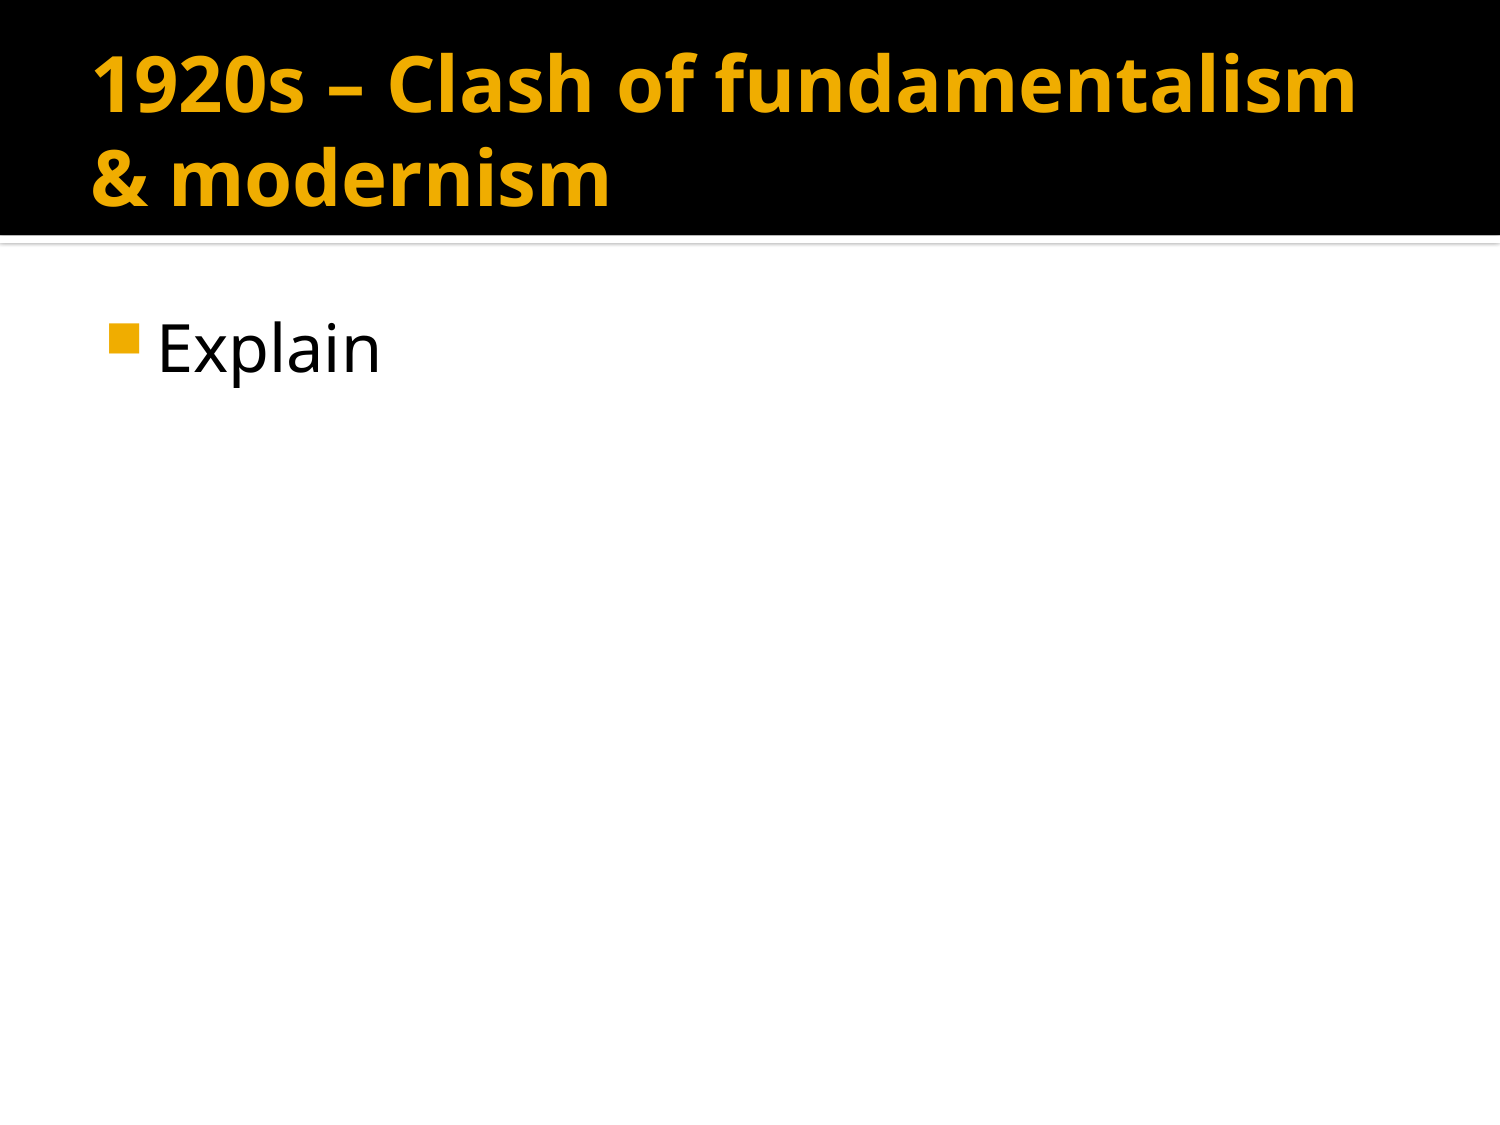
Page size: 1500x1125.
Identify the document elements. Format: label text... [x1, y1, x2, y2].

title 1920s – Clash of fundamentalism & modernism [75, 25, 1425, 231]
list Explain [75, 291, 1425, 1050]
